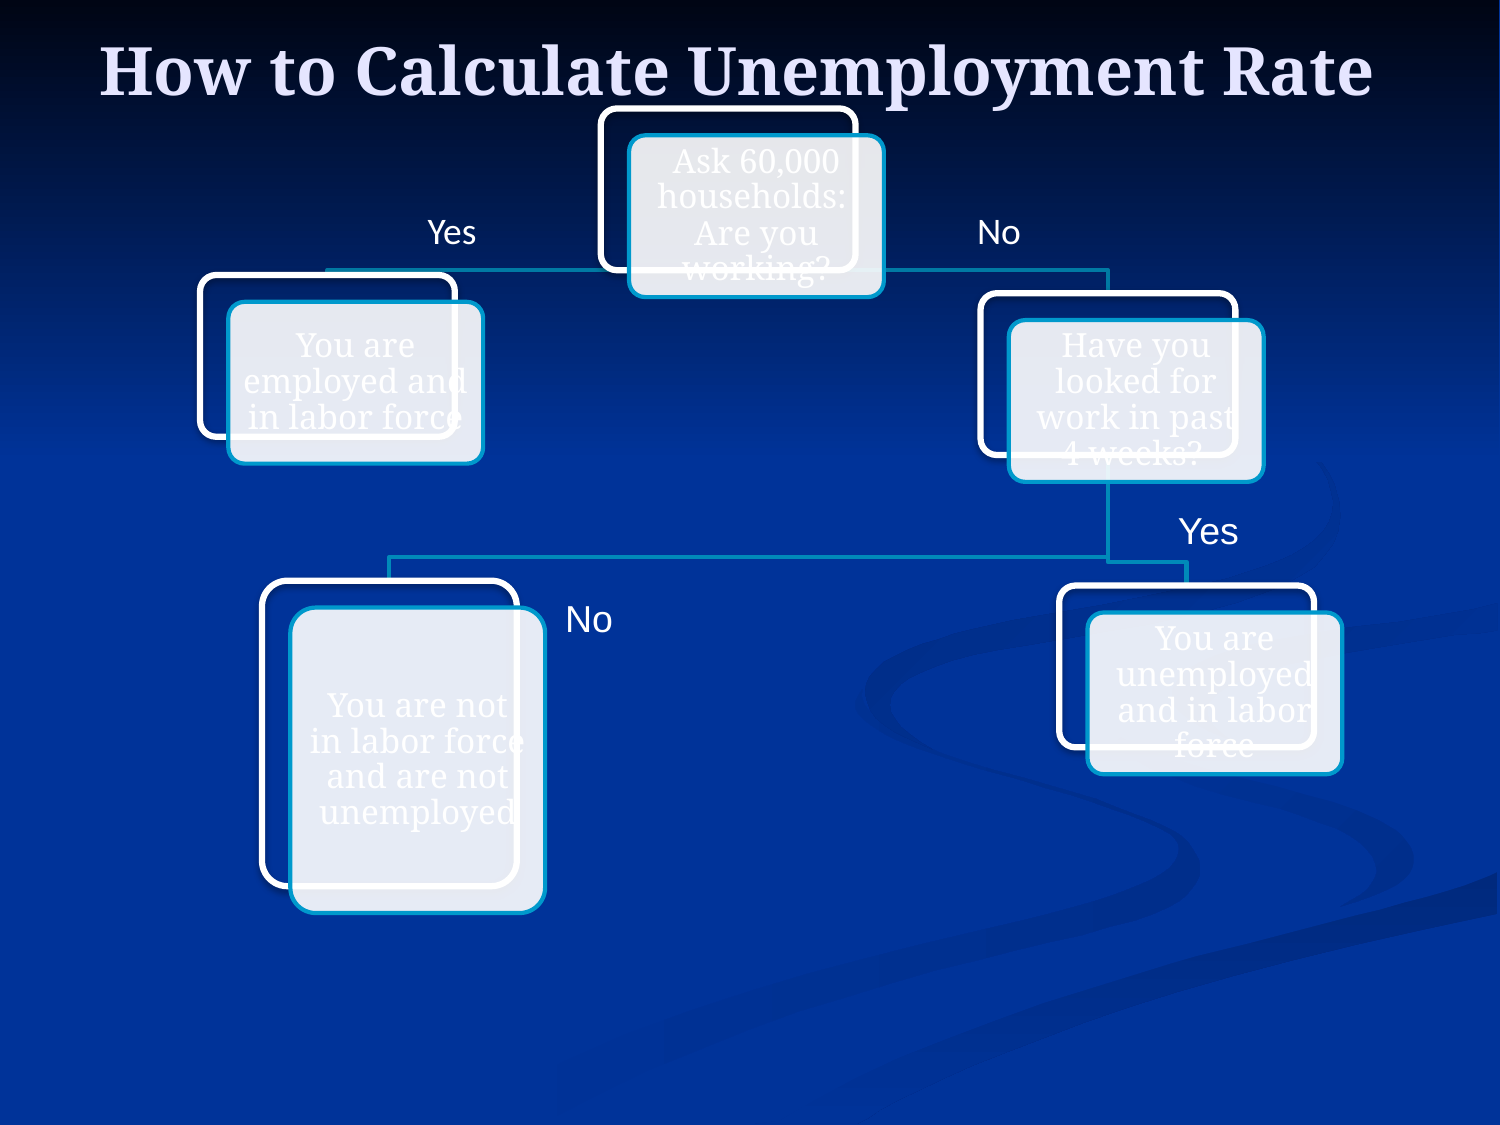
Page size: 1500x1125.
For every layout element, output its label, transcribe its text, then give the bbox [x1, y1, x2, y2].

title How to Calculate Unemployment Rate [62, 0, 1413, 138]
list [87, 124, 1438, 931]
